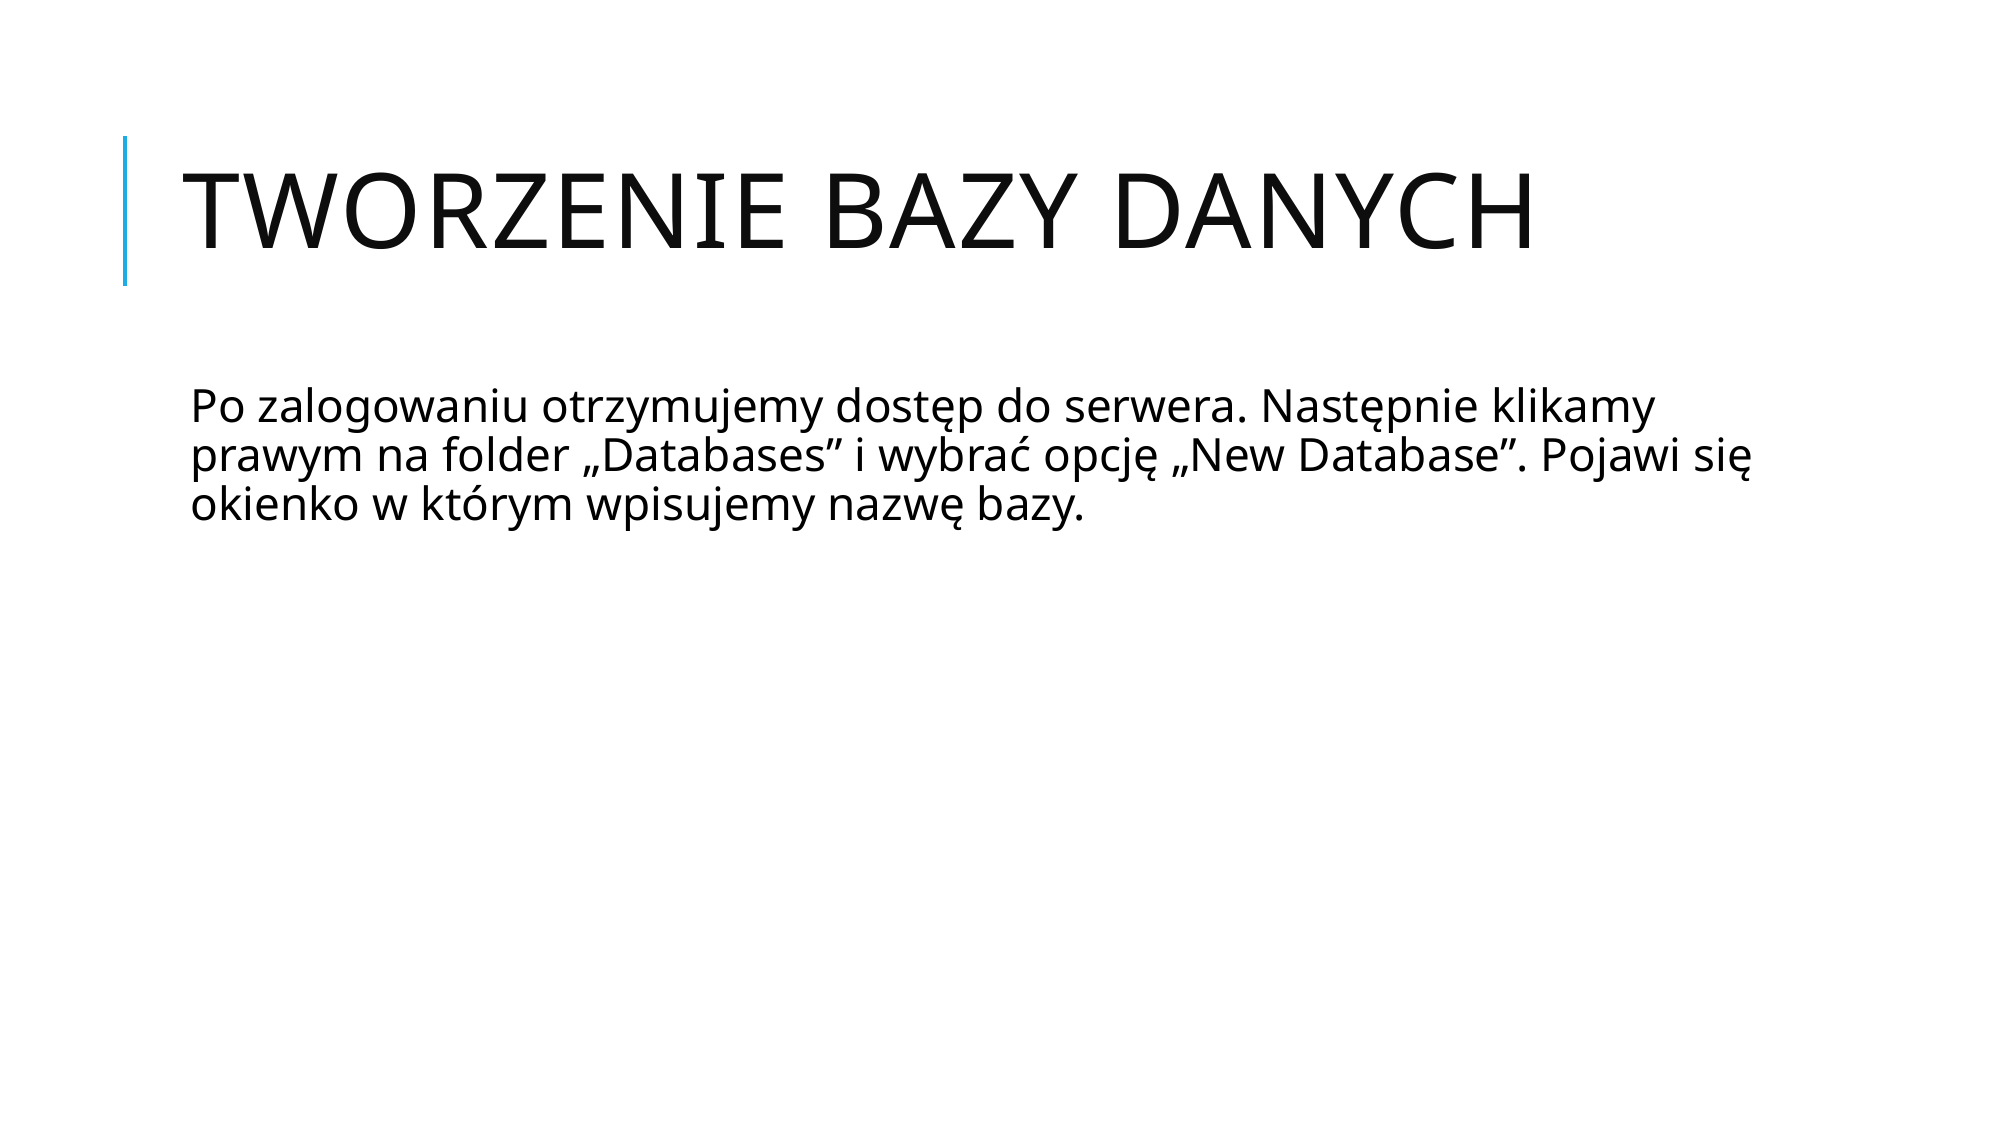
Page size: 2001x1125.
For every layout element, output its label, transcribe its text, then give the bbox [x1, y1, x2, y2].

title Tworzenie bazy danych [168, 96, 1763, 342]
list Po zalogowaniu otrzymujemy dostęp do serwera. Następnie klikamy prawym na folder „Databases” i wybrać opcję „New Database”. Pojawi się okienko w którym wpisujemy nazwę bazy. [168, 375, 1763, 1035]
